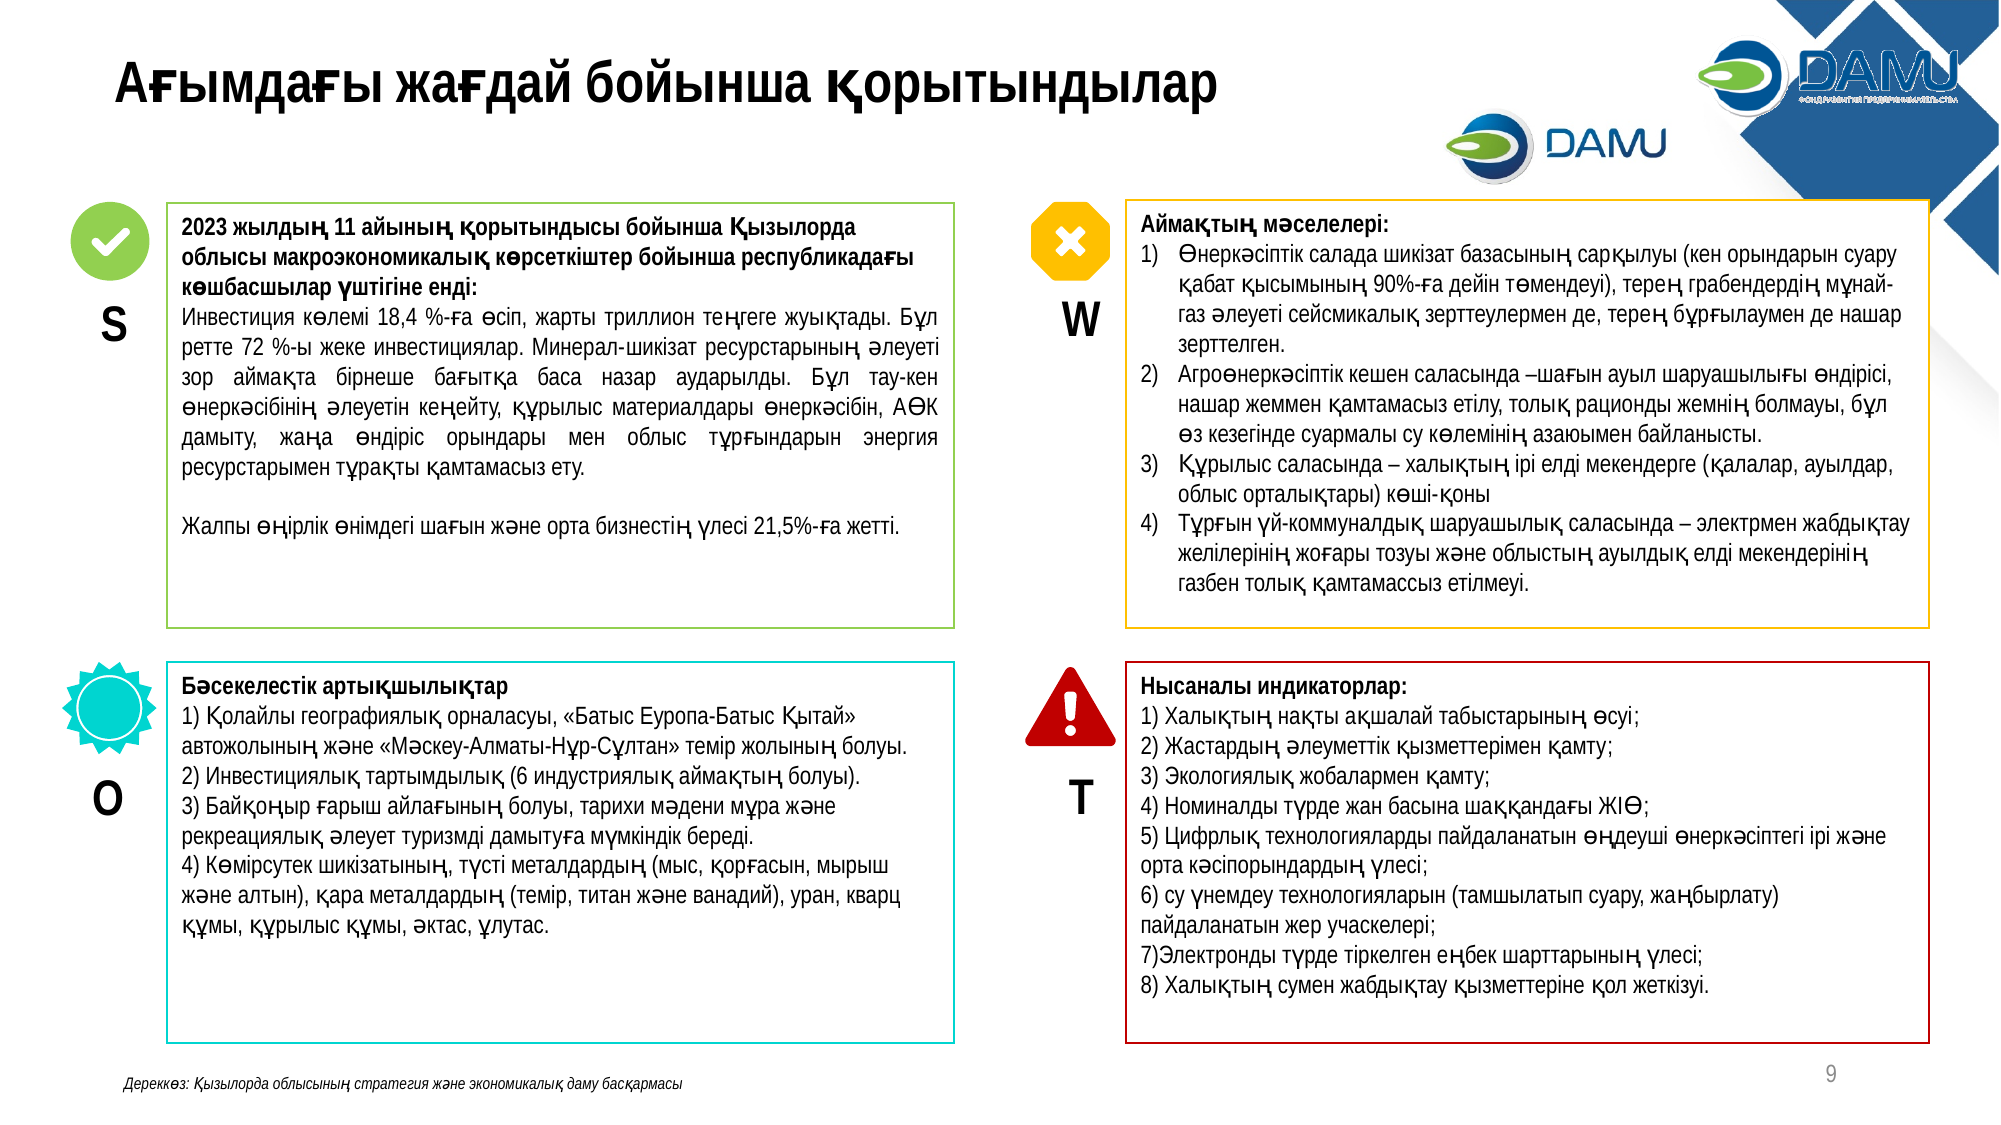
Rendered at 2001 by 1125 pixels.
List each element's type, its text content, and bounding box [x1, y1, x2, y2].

text_box Дереккөз: Қызылорда облысының стратегия және экономикалық даму басқармасы [109, 1065, 1496, 1121]
text_box О [77, 757, 132, 833]
text_box Бәсекелестік артықшылықтар 1) Қолайлы географиялық орналасуы, «Батыс Еуропа-Батыс Қытай» автожолының және «Мәскеу-Алматы-Нұр-Сұлтан» темір жолының болуы. 2) Инвестициялық тартымдылық (6 индустриялық аймақтың болуы). 3) Байқоңыр ғарыш айлағының болуы, тарихи мәдени мұра және рекреациялық әлеует туризмді дамытуға мүмкіндік береді. 4) Көмірсутек шикізатының, түсті металдардың (мыс, қорғасын, мырыш және алтын), қара металдардың (темір, титан және ванадий), уран, кварц құмы, құрылыс құмы, әктас, ұлутас. [166, 661, 955, 1044]
text_box 2023 жылдың 11 айының қорытындысы бойынша Қызылорда облысы макроэкономикалық көрсеткіштер бойынша республикадағы көшбасшылар үштігіне енді: Инвестиция көлемі 18,4 %-ға өсіп, жарты триллион теңгеге жуықтады. Бұл ретте 72 %-ы жеке инвестициялар. Минерал-шикізат ресурстарының әлеуеті зор аймақта бірнеше бағытқа баса назар аударылды. Бұл тау-кен өнеркәсібінің әлеуетін кеңейту, құрылыс материалдары өнеркәсібін, АӨК дамыту, жаңа өндіріс орындары мен облыс тұрғындарын энергия ресурстарымен тұрақты қамтамасыз ету. Жалпы өңірлік өнімдегі шағын және орта бизнестің үлесі 21,5%-ға жетті. [166, 202, 955, 629]
text_box W [1047, 279, 1094, 355]
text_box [61, 661, 157, 755]
text_box Т [1054, 757, 1101, 833]
title Ағымдағы жағдай бойынша қорытындылар [99, 24, 1900, 144]
text_box Нысаналы индикаторлар: 1) Халықтың нақты ақшалай табыстарының өсуі; 2) Жастардың әлеуметтік қызметтерімен қамту; 3) Экологиялық жобалармен қамту; 4) Номиналды түрде жан басына шаққандағы ЖІӨ; 5) Цифрлық технологияларды пайдаланатын өңдеуші өнеркәсіптегі ірі және орта кәсіпорындардың үлесі; 6) су үнемдеу технологияларын (тамшылатып суару, жаңбырлату) пайдаланатын жер учаскелері; 7)Электронды түрде тіркелген еңбек шарттарының үлесі; 8) Халықтың сумен жабдықтау қызметтеріне қол жеткізуі. [1125, 661, 1930, 1044]
slide_number 9 [1810, 1042, 1914, 1103]
text_box [1024, 666, 1117, 748]
text_box [1030, 200, 1111, 279]
text_box S [85, 283, 133, 359]
text_box [69, 200, 151, 282]
picture [1, 0, 1999, 1125]
text_box Аймақтың мәселелері: Өнеркәсіптік салада шикізат базасының сарқылуы (кен орындарын суару қабат қысымының 90%-ға дейін төмендеуі), терең грабендердің мұнай-газ әлеуеті сейсмикалық зерттеулермен де, терең бұрғылаумен де нашар зерттелген. Агроөнеркәсіптік кешен саласында –шағын ауыл шаруашылығы өндірісі, нашар жеммен қамтамасыз етілу, толық рационды жемнің болмауы, бұл өз кезегінде суармалы су көлемінің азаюымен байланысты. Құрылыс саласында – халықтың ірі елді мекендерге (қалалар, ауылдар, облыс орталықтары) көші-қоны Тұрғын үй-коммуналдық шаруашылық саласында – электрмен жабдықтау желілерінің жоғары тозуы және облыстың ауылдық елді мекендерінің газбен толық қамтамассыз етілмеуі. [1125, 199, 1930, 629]
